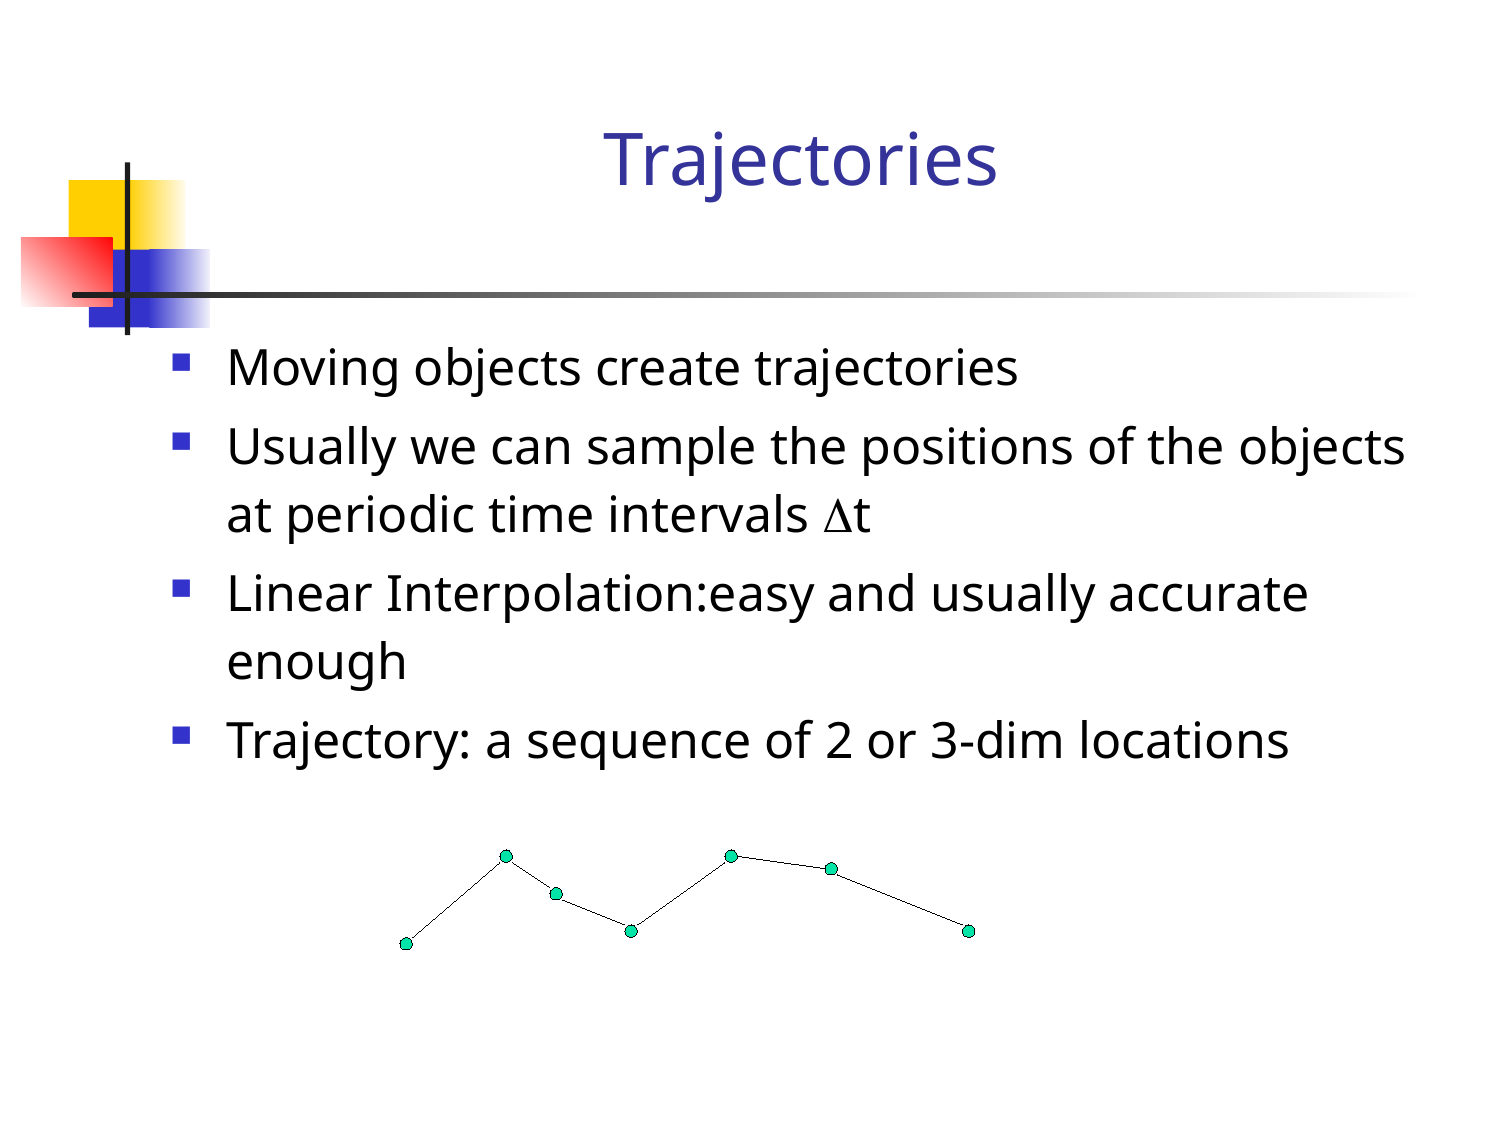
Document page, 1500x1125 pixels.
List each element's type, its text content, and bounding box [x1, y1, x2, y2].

text_box [399, 937, 413, 950]
list Moving objects create trajectories Usually we can sample the positions of the objects at periodic time intervals Dt Linear Interpolation:easy and usually accurate enough Trajectory: a sequence of 2 or 3-dim locations [161, 324, 1438, 1001]
text_box [825, 862, 838, 875]
text_box [724, 849, 738, 863]
text_box [499, 849, 513, 863]
title Trajectories [161, 99, 1442, 215]
text_box [624, 924, 638, 938]
text_box [549, 887, 563, 900]
text_box [962, 924, 975, 938]
